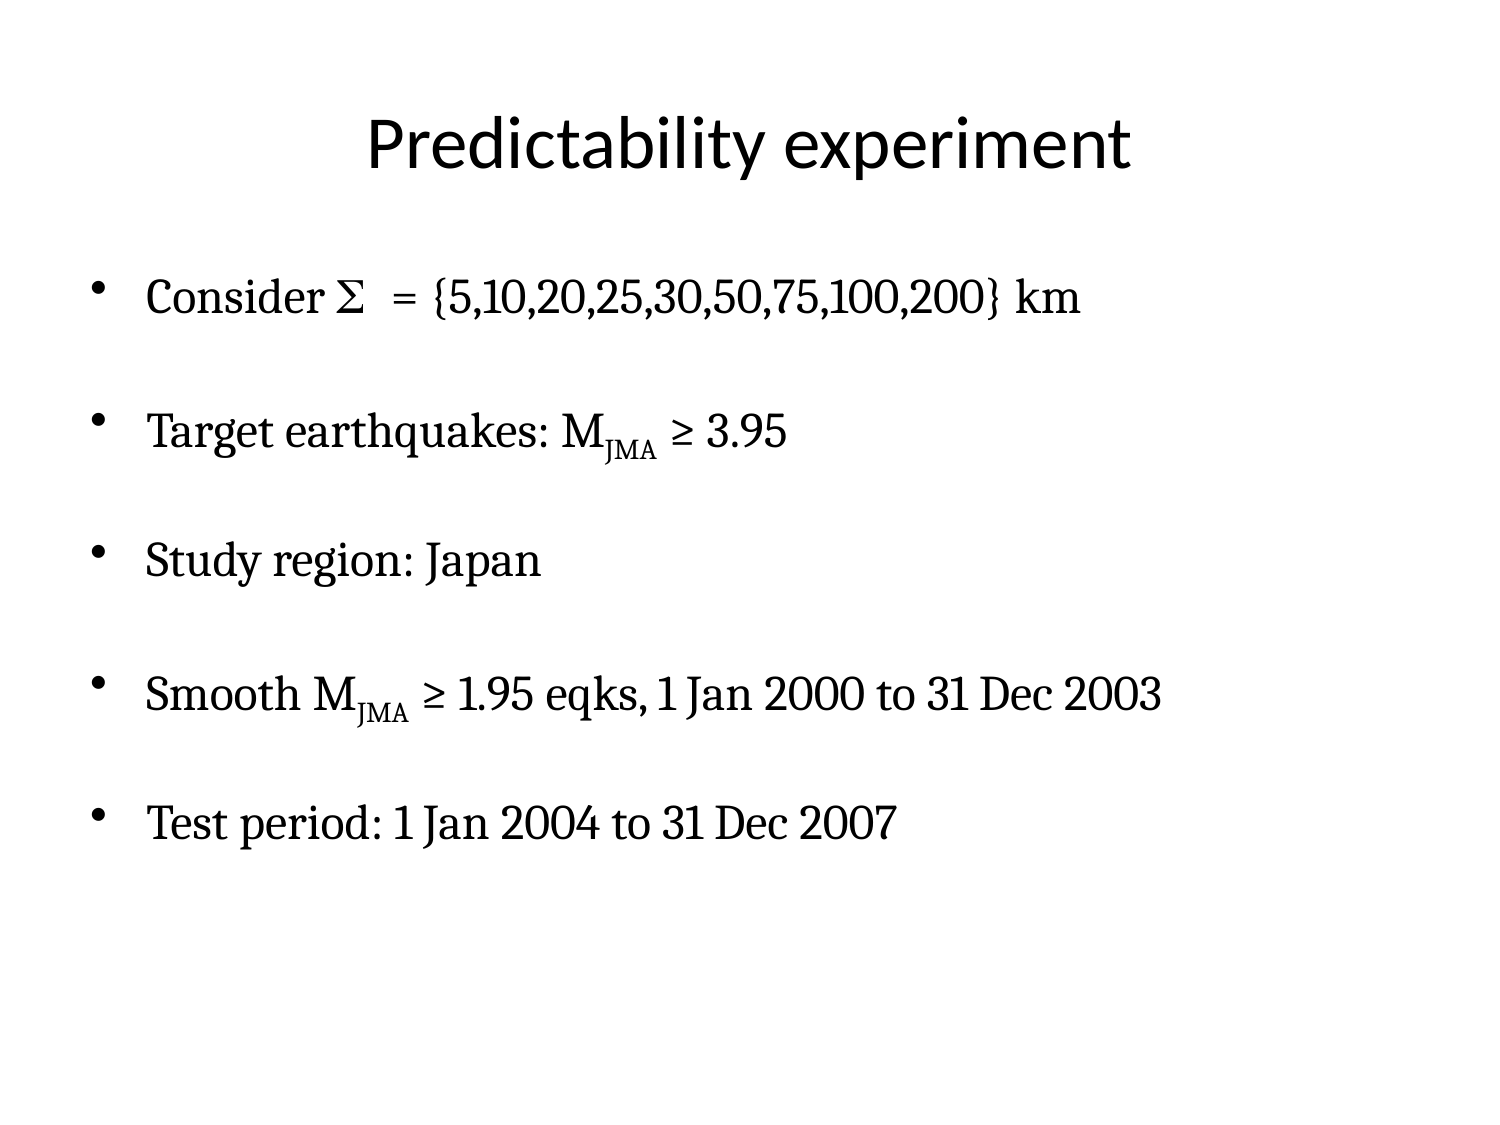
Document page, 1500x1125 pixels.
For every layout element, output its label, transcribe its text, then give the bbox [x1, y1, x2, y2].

title Predictability experiment [74, 44, 1426, 233]
list Consider S = {5,10,20,25,30,50,75,100,200} km Target earthquakes: MJMA ≥ 3.95 Study region: Japan Smooth MJMA ≥ 1.95 eqks, 1 Jan 2000 to 31 Dec 2003 Test period: 1 Jan 2004 to 31 Dec 2007 [74, 262, 1426, 1006]
